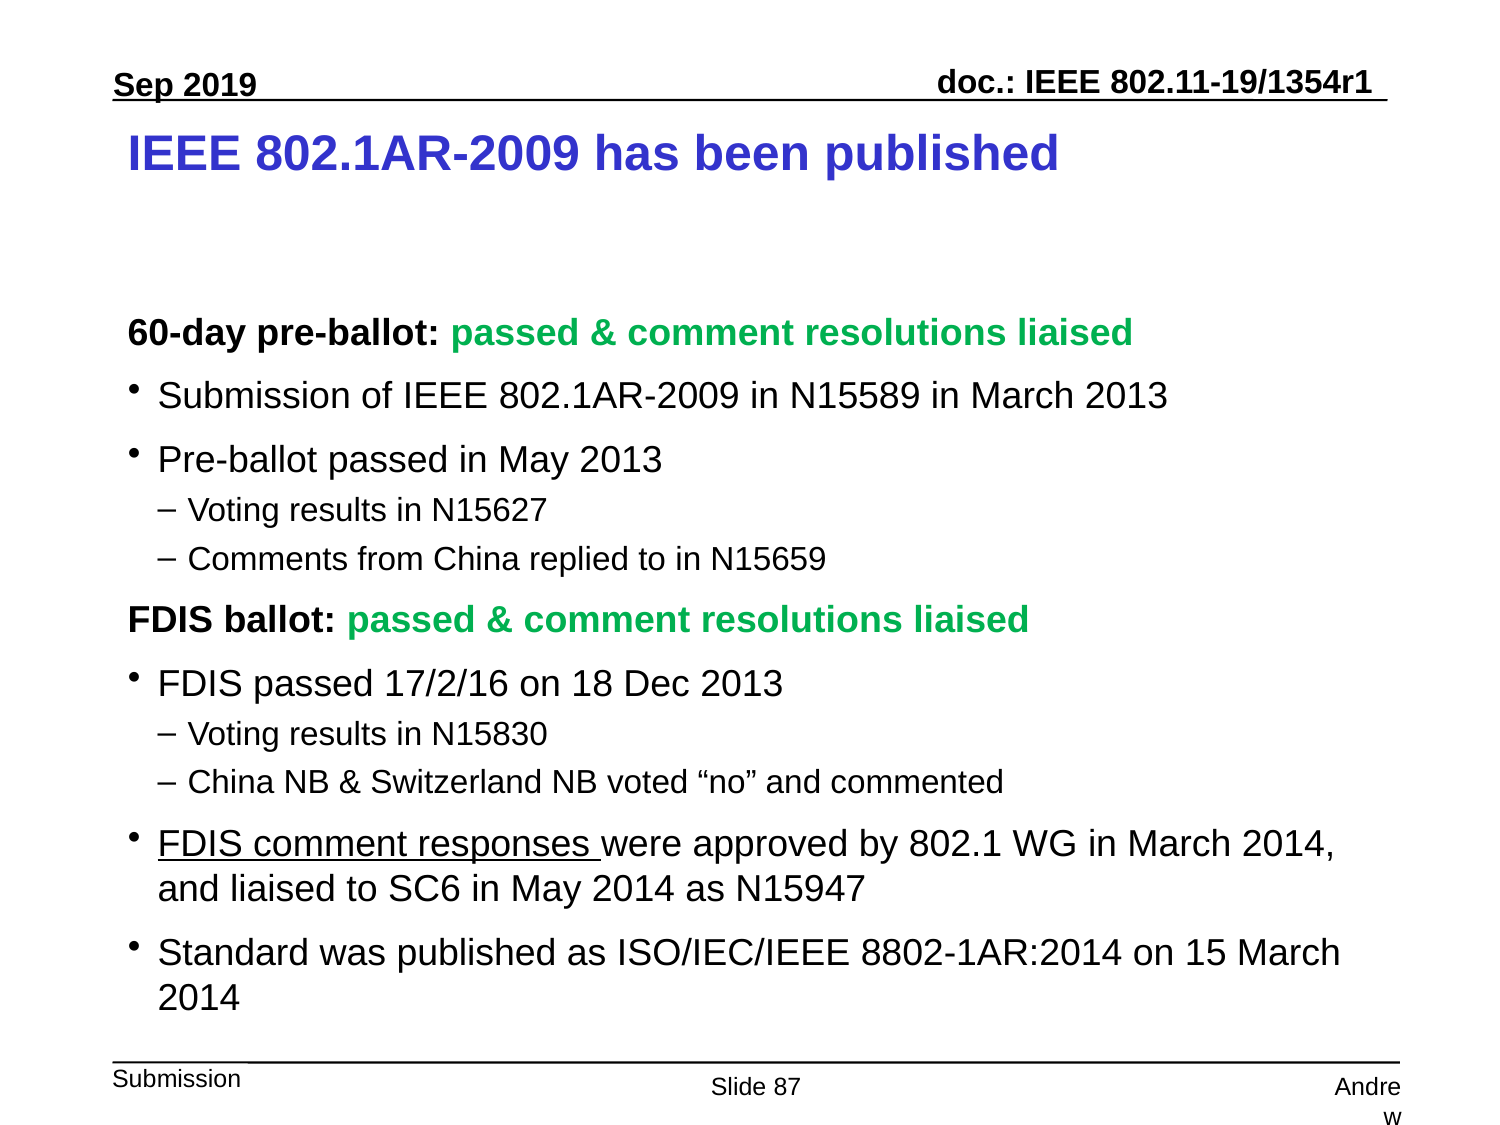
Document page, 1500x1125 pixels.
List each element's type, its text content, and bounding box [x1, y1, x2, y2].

title IEEE 802.1AR-2009 has been published [112, 112, 1438, 288]
slide_number Slide 87 [709, 1069, 803, 1101]
footer Andrew Myles, Cisco [1320, 1069, 1402, 1101]
list 60-day pre-ballot: passed & comment resolutions liaised Submission of IEEE 802.1AR-2009 in N15589 in March 2013 Pre-ballot passed in May 2013 Voting results in N15627 Comments from China replied to in N15659 FDIS ballot: passed & comment resolutions liaised FDIS passed 17/2/16 on 18 Dec 2013 Voting results in N15830 China NB & Switzerland NB voted “no” and commented FDIS comment responses were approved by 802.1 WG in March 2014, and liaised to SC6 in May 2014 as N15947 Standard was published as ISO/IEC/IEEE 8802-1AR:2014 on 15 March 2014 [112, 299, 1388, 975]
